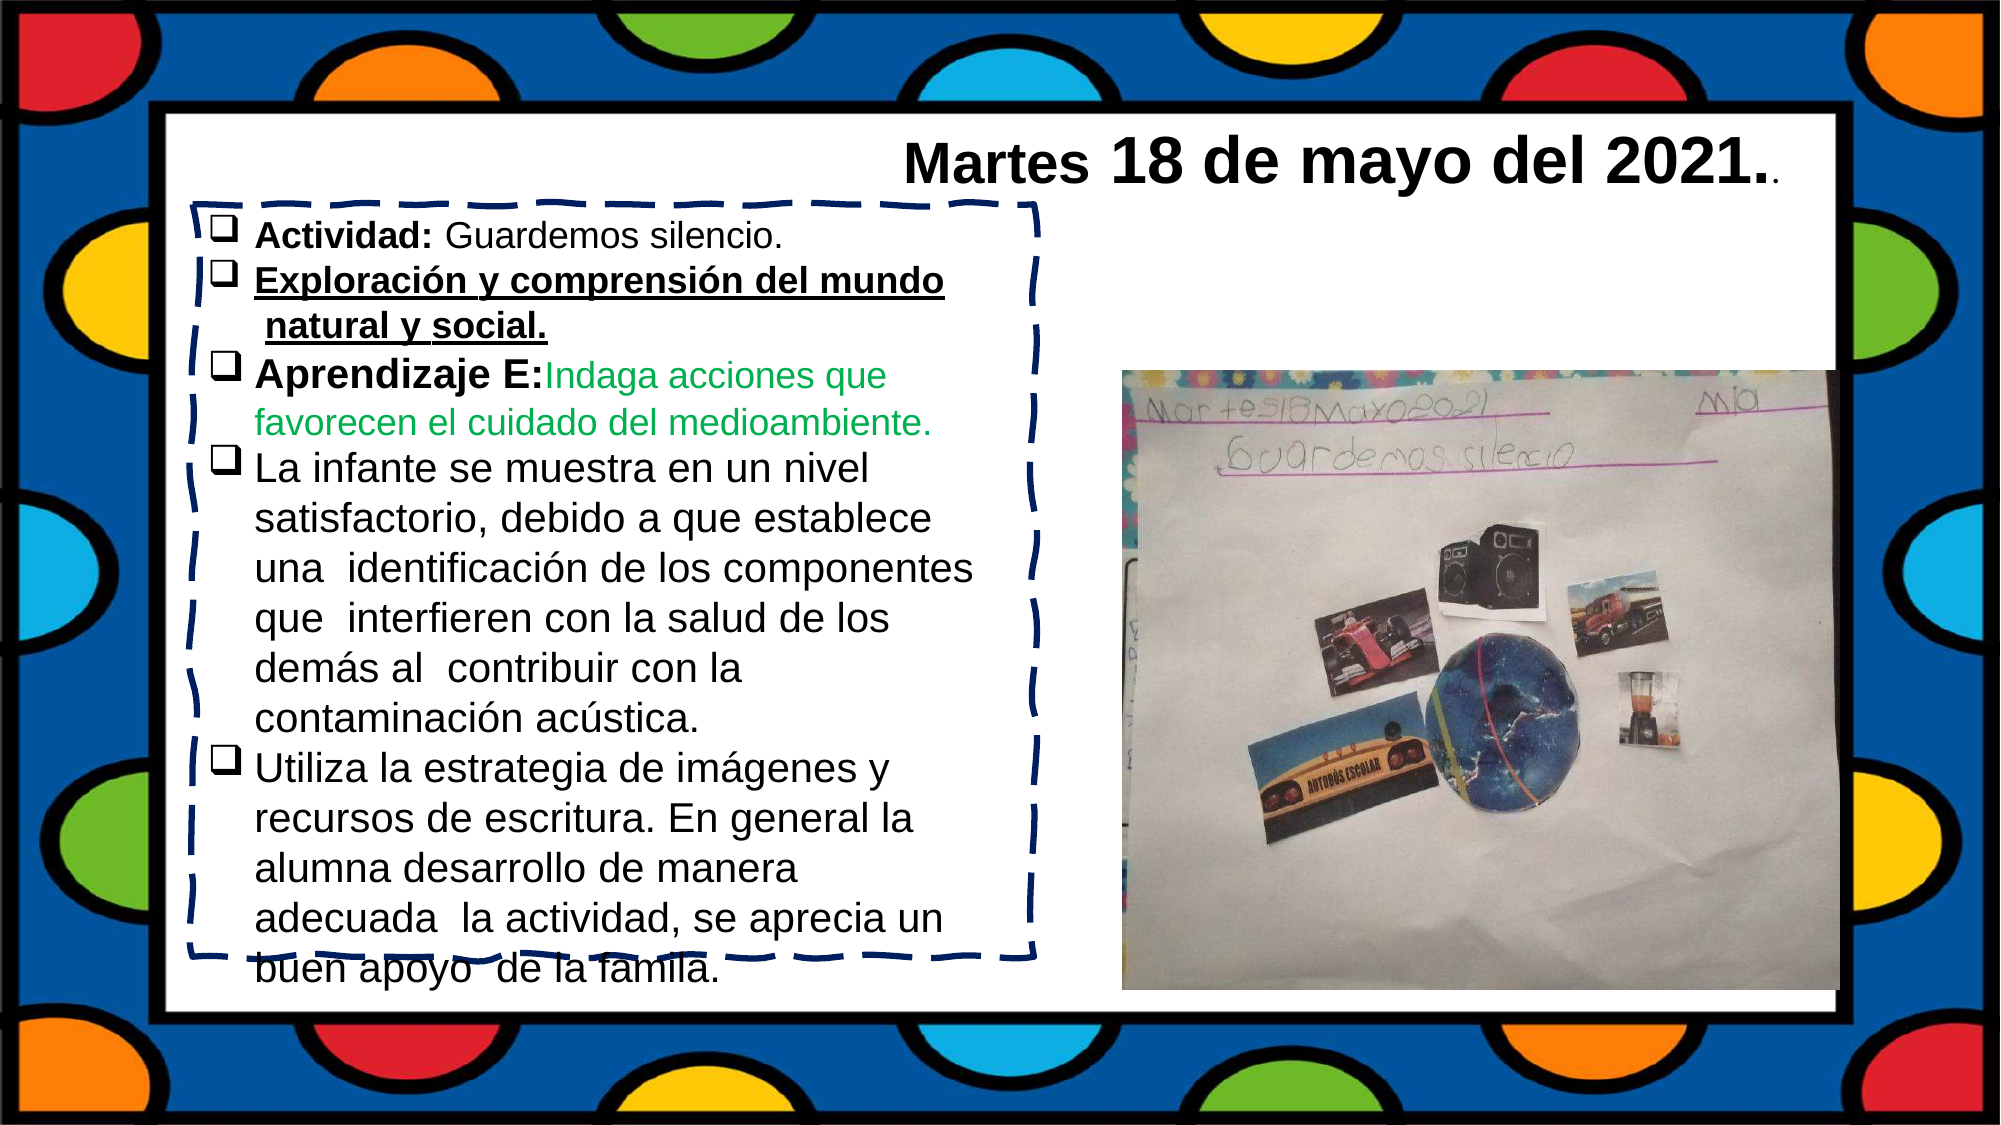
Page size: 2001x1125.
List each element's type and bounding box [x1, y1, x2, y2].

text_box [0, 0, 2000, 1125]
